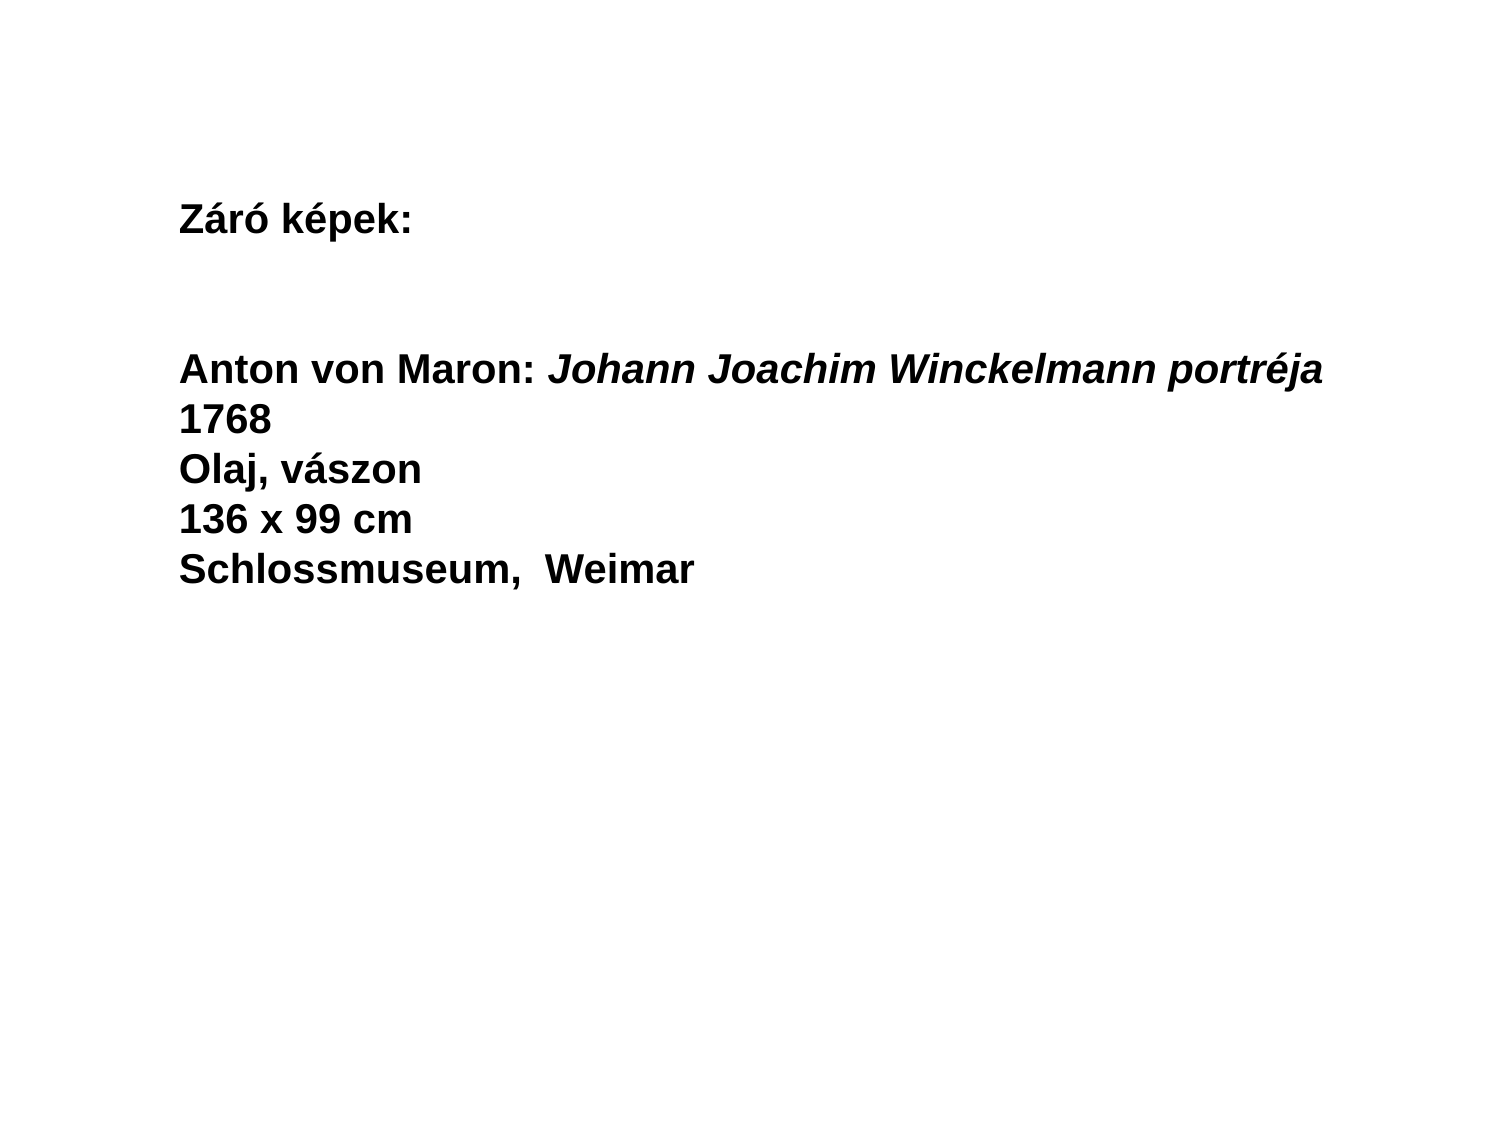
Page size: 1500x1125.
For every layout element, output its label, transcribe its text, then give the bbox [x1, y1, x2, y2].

text_box Záró képek: Anton von Maron: Johann Joachim Winckelmann portréja 1768 Olaj, vászon 136 x 99 cm Schlossmuseum, Weimar [164, 184, 1339, 600]
